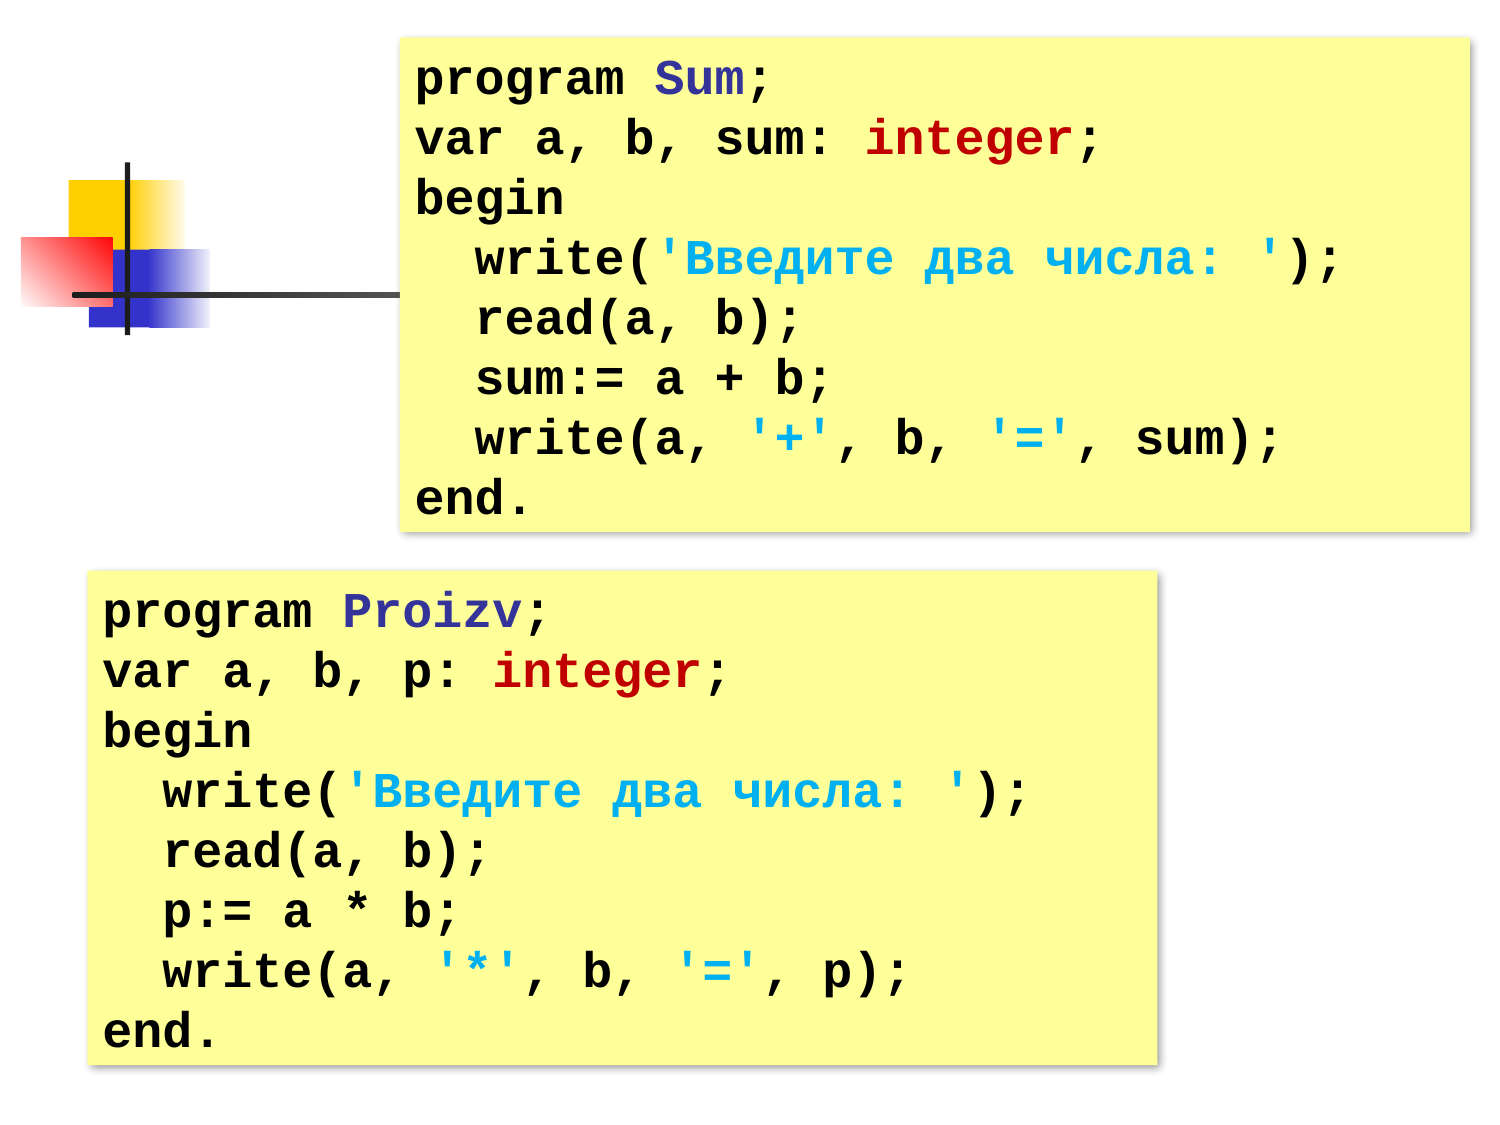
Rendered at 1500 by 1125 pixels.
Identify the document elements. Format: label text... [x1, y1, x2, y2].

text_box program Proizv; var a, b, p: integer; begin write('Введите два числа: '); read(a, b); p:= a * b; write(a, '*', b, '=', p); end. [87, 570, 1158, 1066]
text_box program Sum; var a, b, sum: integer; begin write('Введите два числа: '); read(a, b); sum:= a + b; write(a, '+', b, '=', sum); end. [399, 37, 1470, 533]
